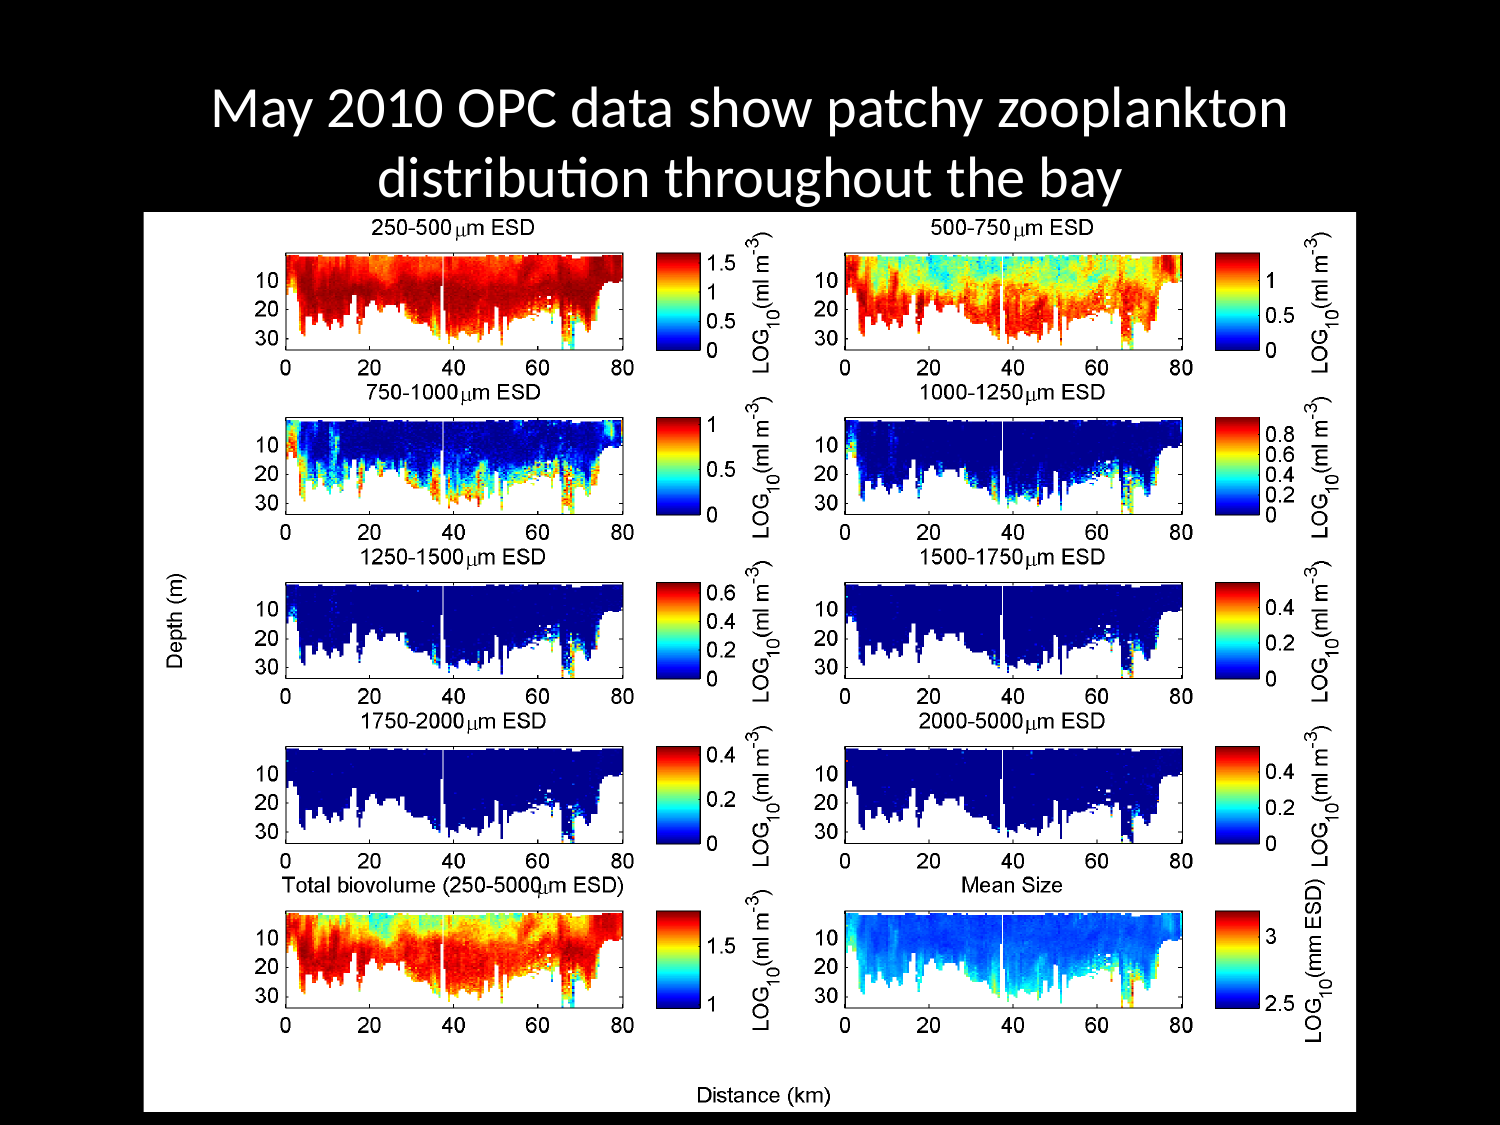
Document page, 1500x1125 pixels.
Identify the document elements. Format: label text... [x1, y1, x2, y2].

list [143, 212, 1357, 1112]
title May 2010 OPC data show patchy zooplankton distribution throughout the bay [75, 45, 1425, 233]
